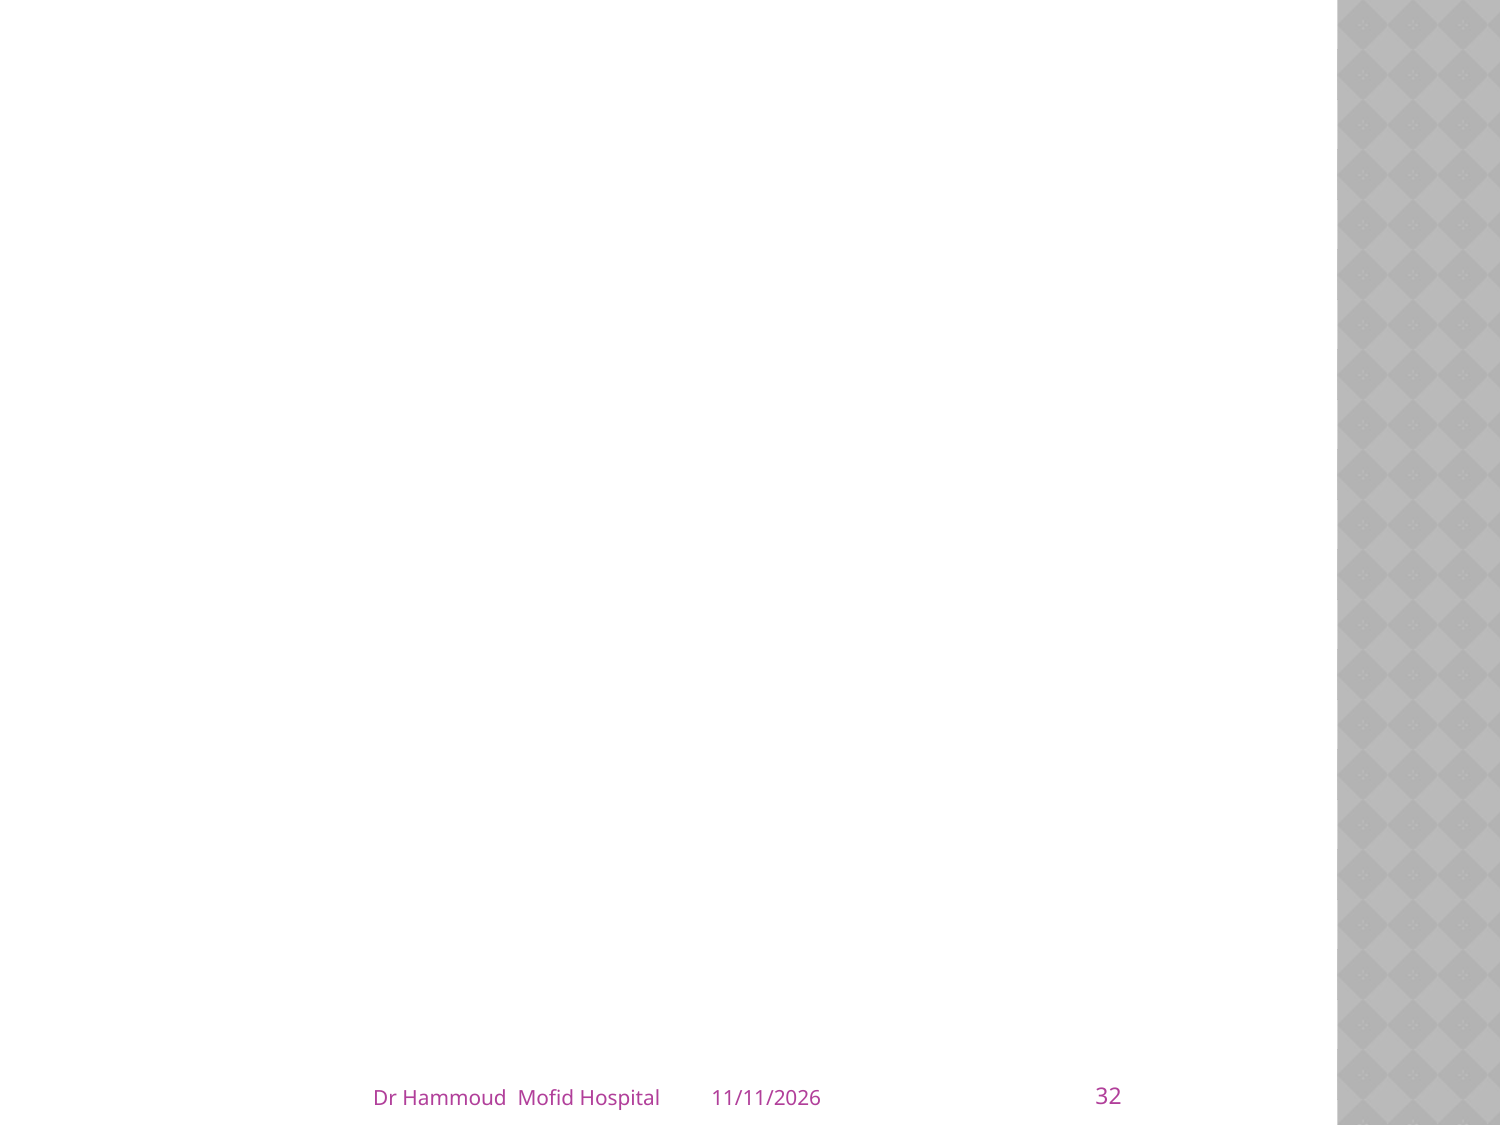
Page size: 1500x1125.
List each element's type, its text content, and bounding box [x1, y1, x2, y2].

footer Dr Hammoud Mofid Hospital [75, 1075, 675, 1114]
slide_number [696, 1075, 1025, 1113]
slide_number 32 [1025, 1075, 1122, 1113]
